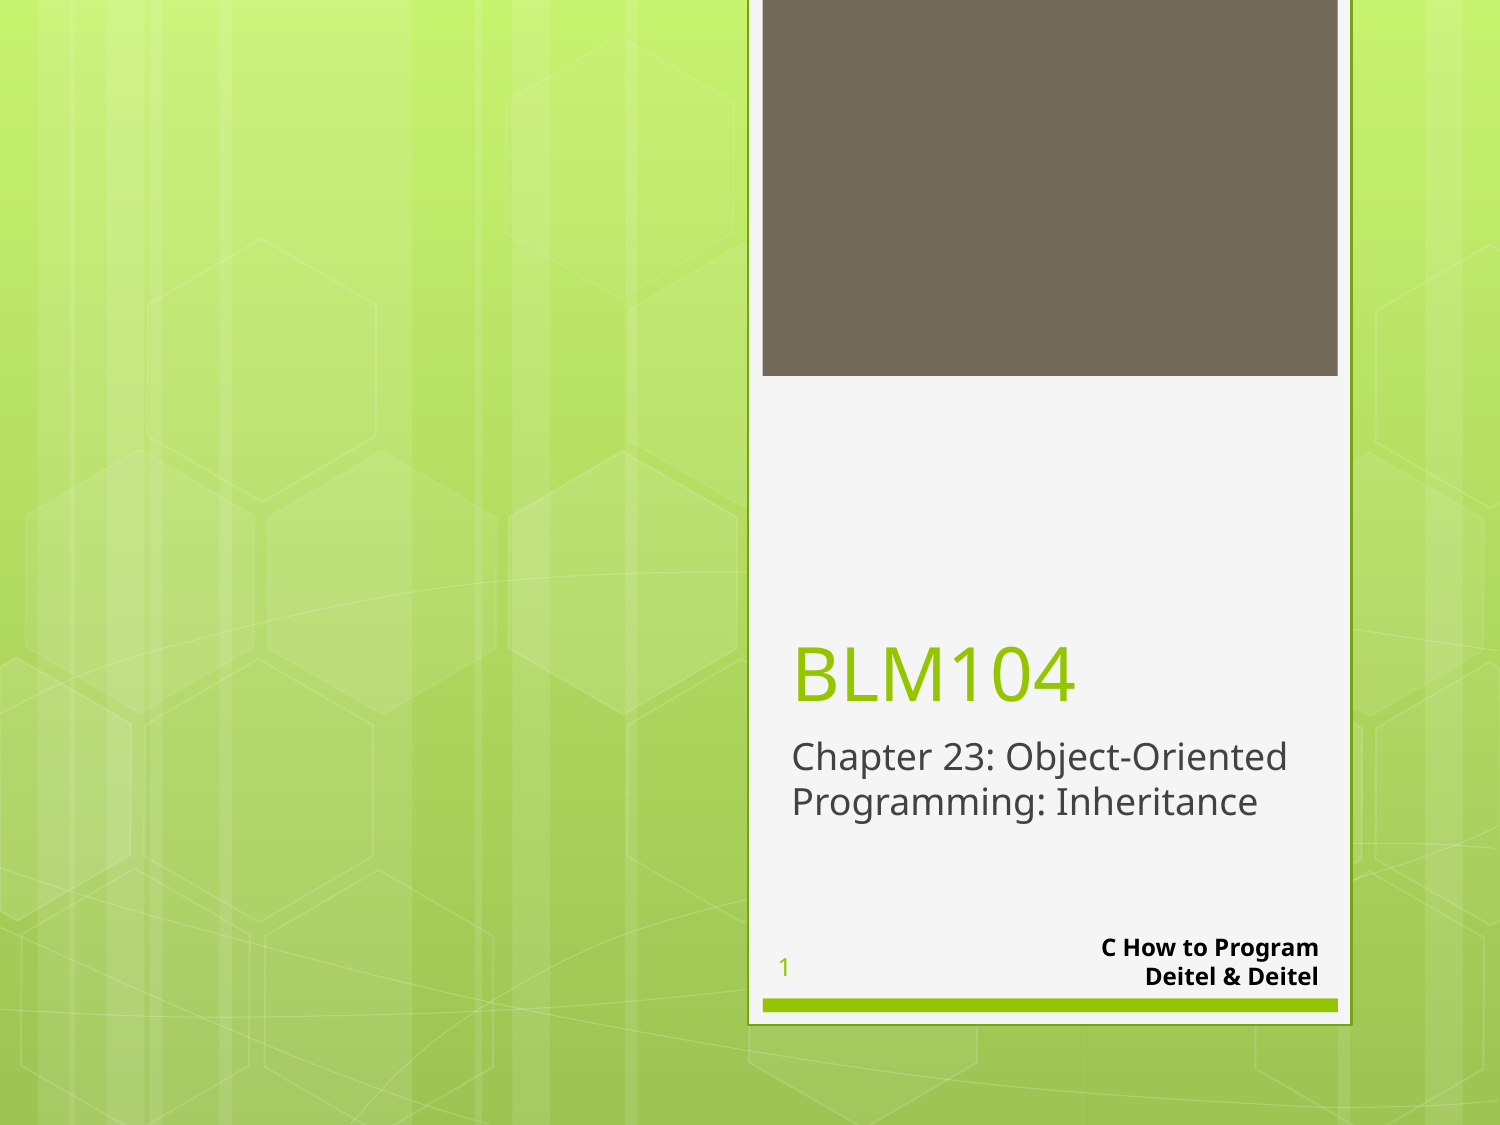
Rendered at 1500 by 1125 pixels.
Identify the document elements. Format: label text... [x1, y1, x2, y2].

subtitle Chapter 23: Object-Oriented Programming: Inheritance [776, 725, 1320, 975]
slide_number 1 [762, 938, 869, 999]
title BLM104 [776, 444, 1320, 724]
footer C How to Program Deitel & Deitel [870, 924, 1335, 999]
